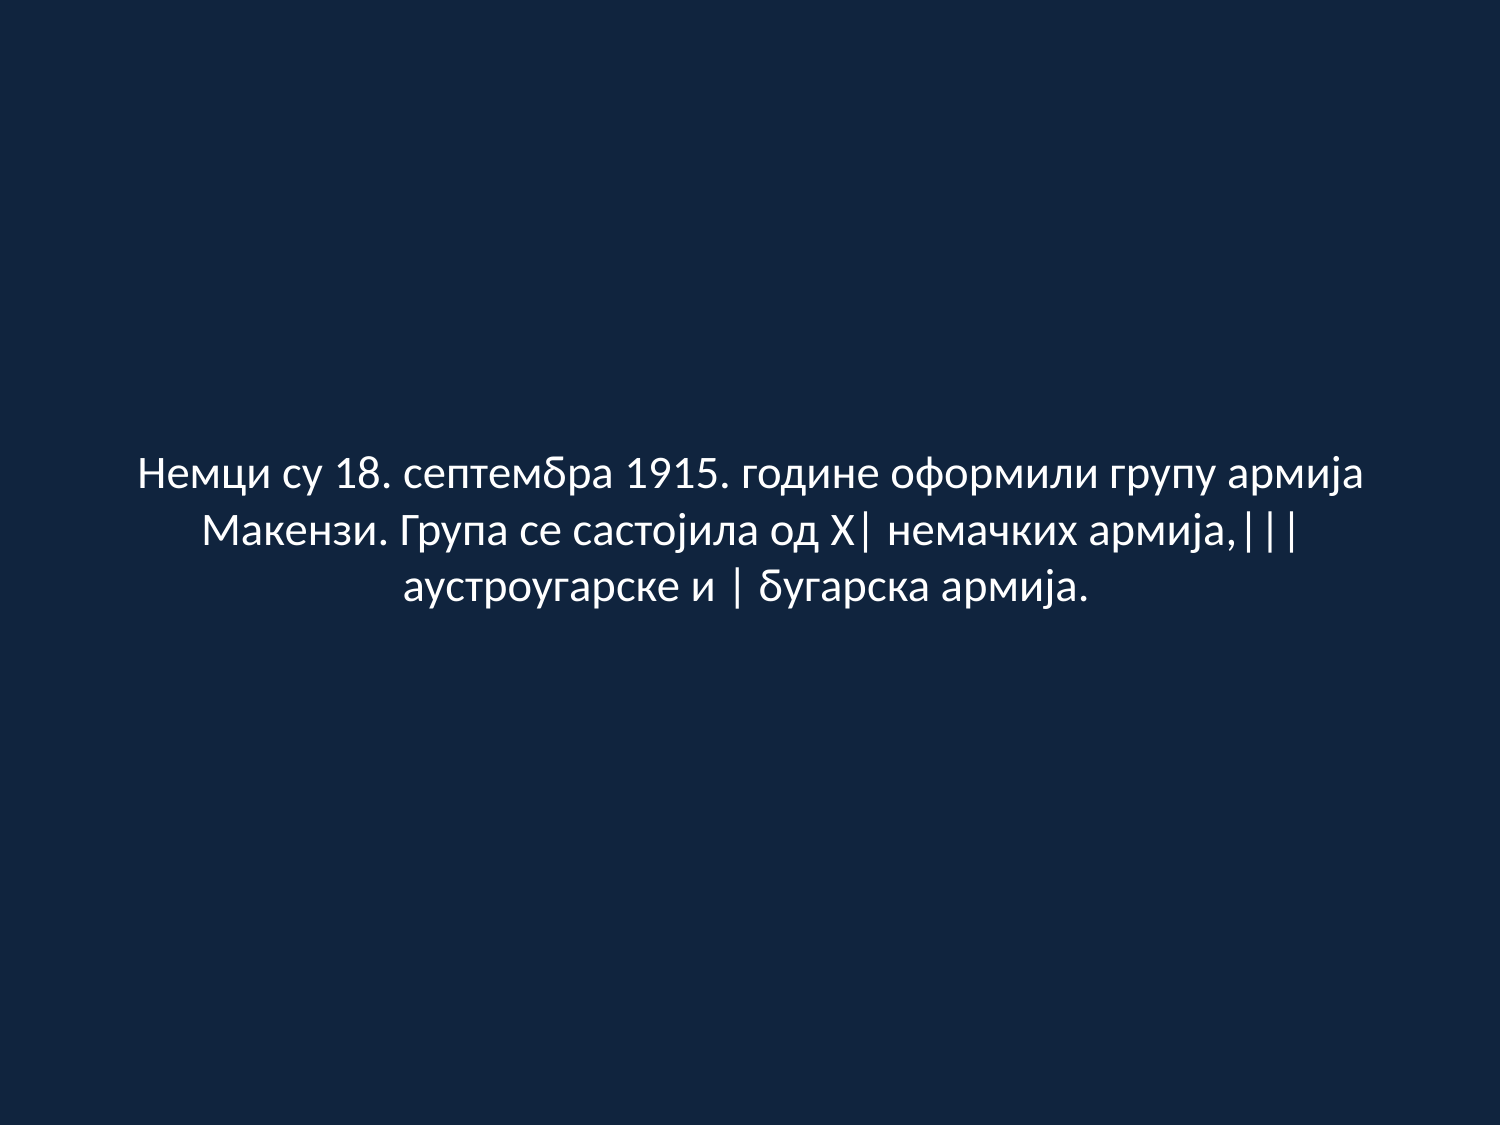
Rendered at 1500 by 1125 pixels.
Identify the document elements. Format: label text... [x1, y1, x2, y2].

title Немци су 18. септембра 1915. године оформили групу армија Макензи. Група се састојила од X| немачких армија,||| аустроугарске и | бугарска армија. [76, 432, 1427, 621]
